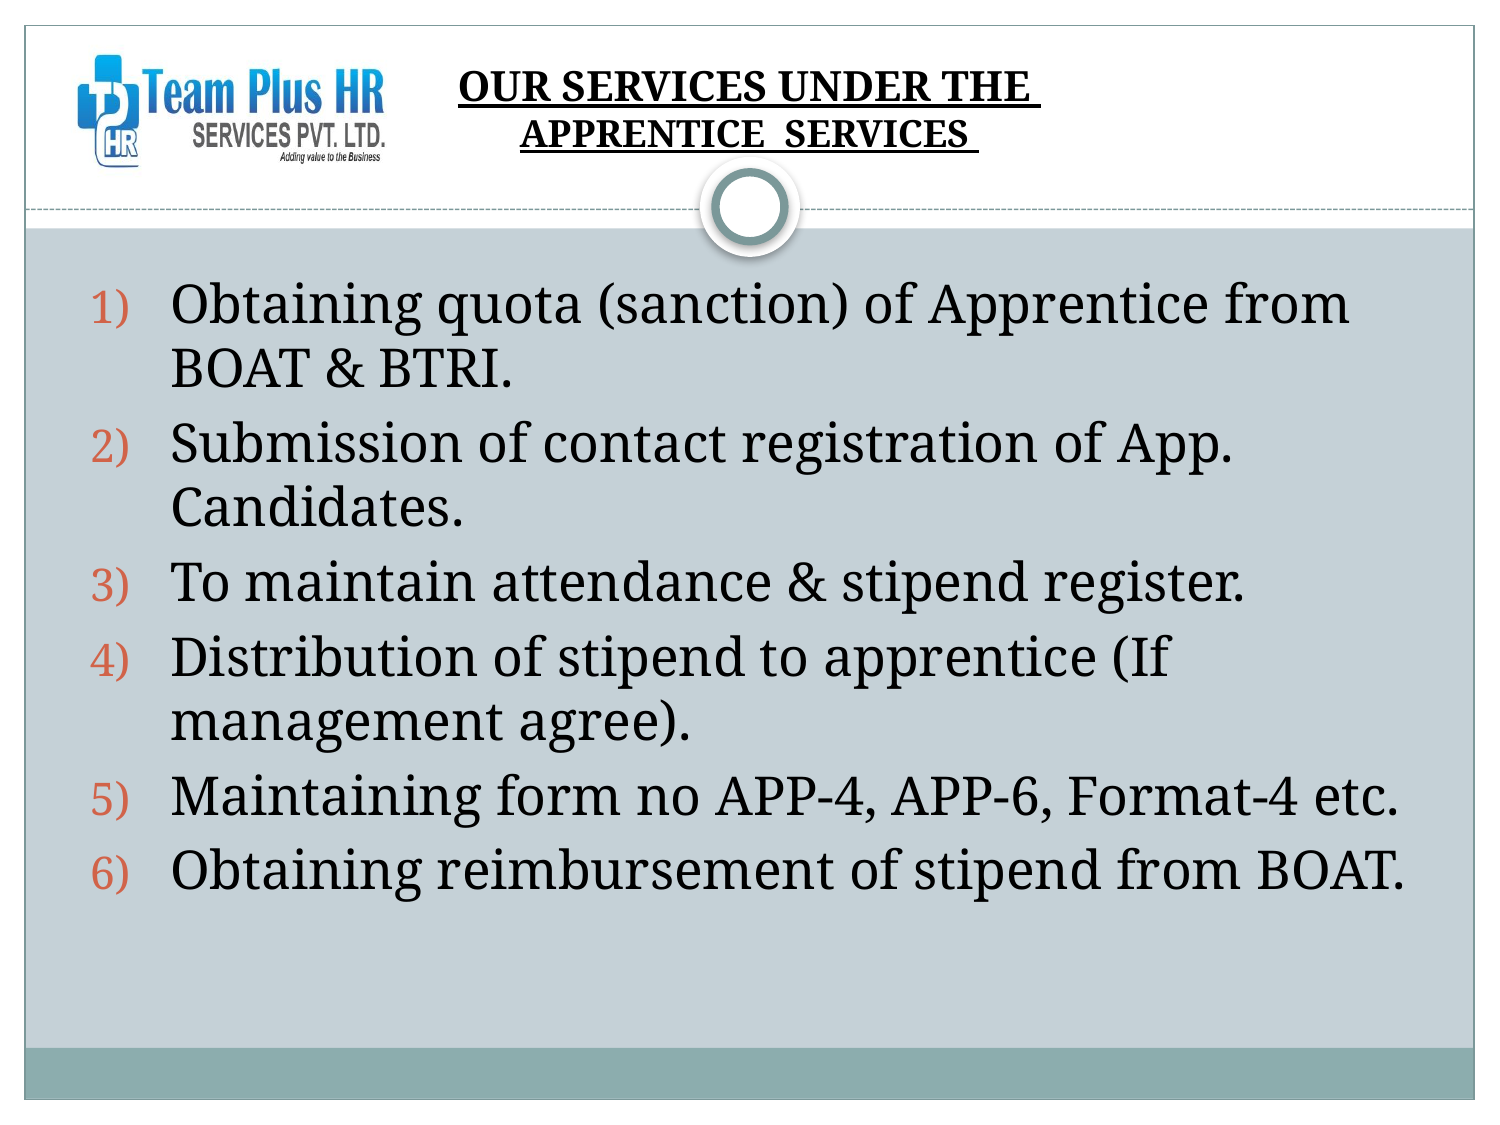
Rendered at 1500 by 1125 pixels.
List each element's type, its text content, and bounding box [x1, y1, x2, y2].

list Obtaining quota (sanction) of Apprentice from BOAT & BTRI. Submission of contact registration of App. Candidates. To maintain attendance & stipend register. Distribution of stipend to apprentice (If management agree). Maintaining form no APP-4, APP-6, Format-4 etc. Obtaining reimbursement of stipend from BOAT. [75, 262, 1425, 1013]
title OUR SERVICES UNDER THE APPRENTICE SERVICES [406, 37, 1450, 162]
title OUR SERVICES UNDER THE APPRENTICE SERVICES [49, 37, 56, 162]
picture [62, 30, 401, 188]
